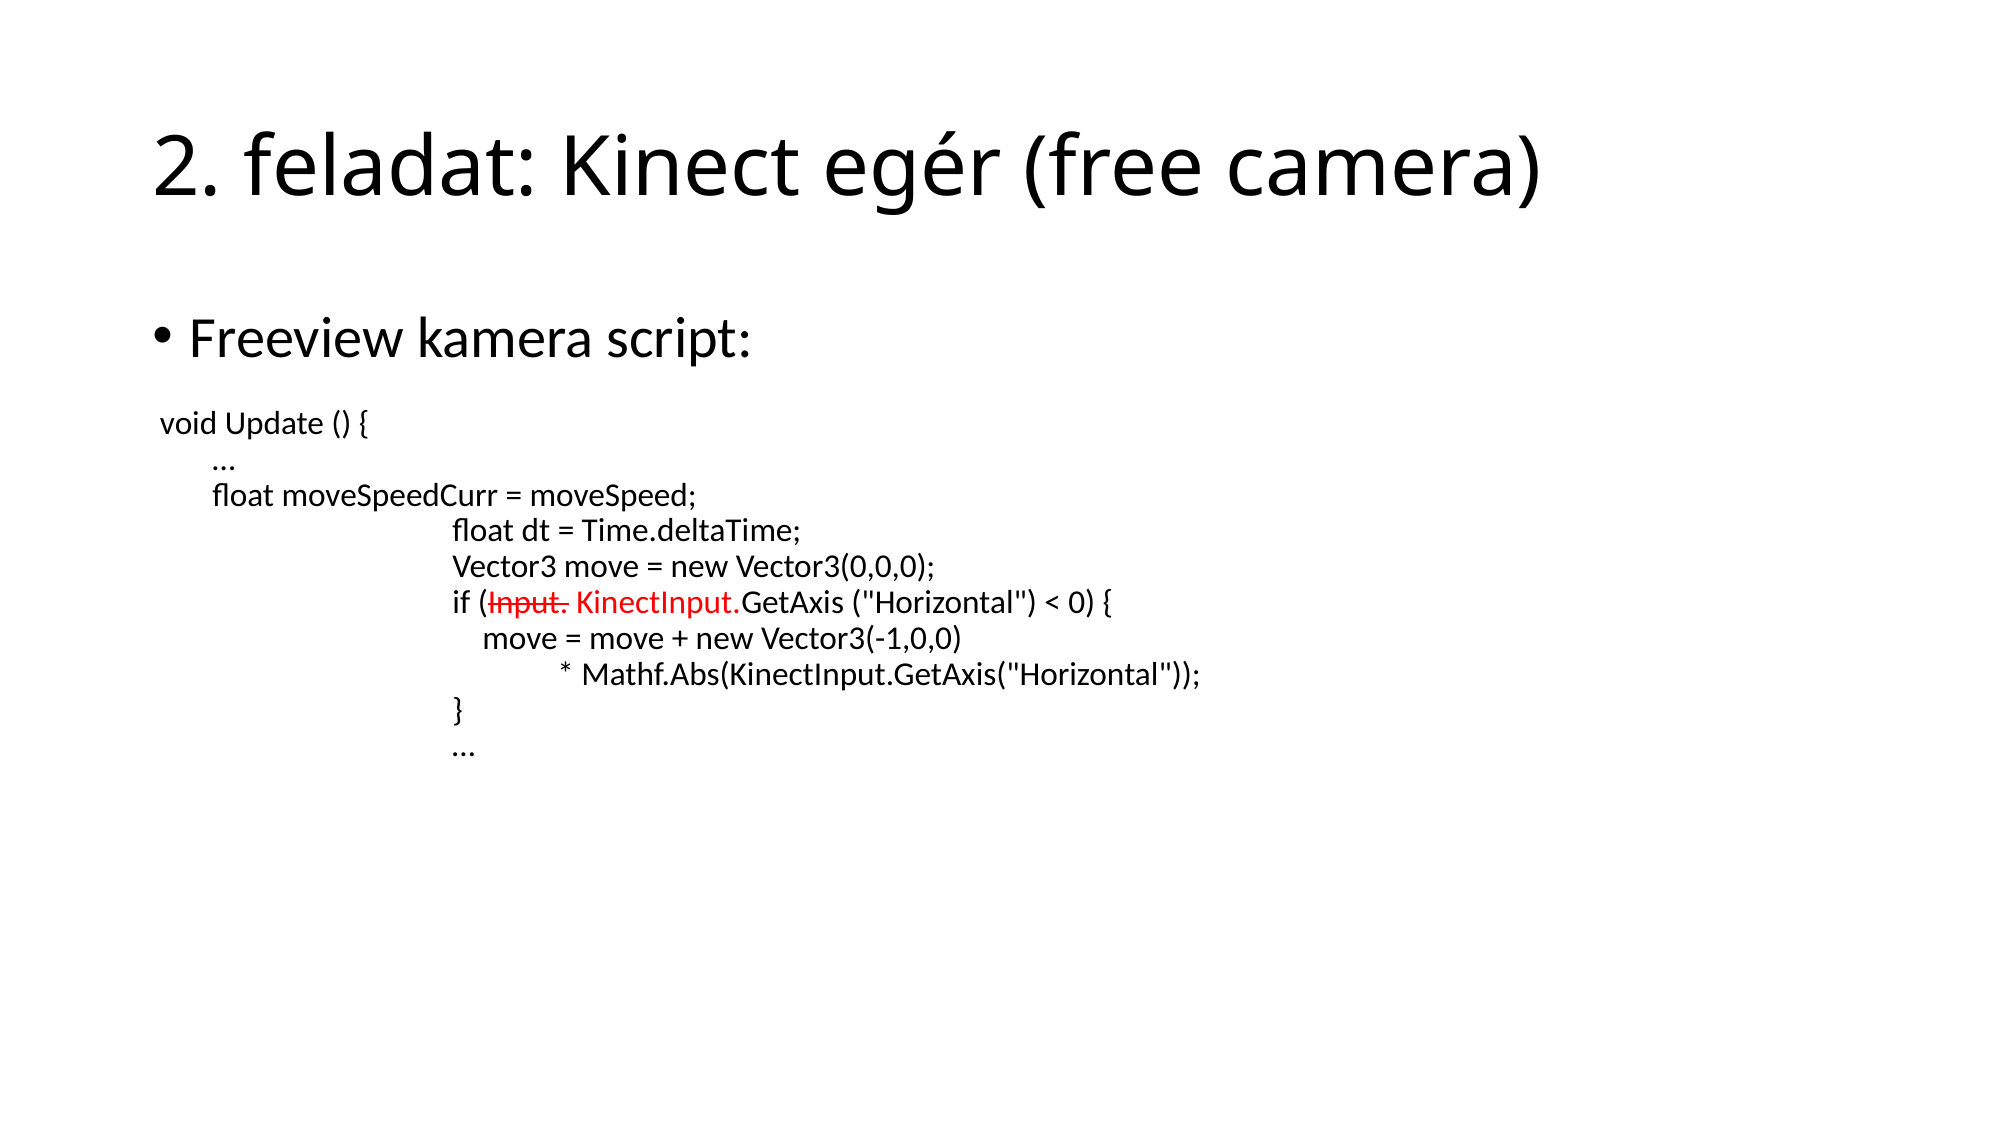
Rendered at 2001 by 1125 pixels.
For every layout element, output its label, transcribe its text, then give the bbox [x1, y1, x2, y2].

title 2. feladat: Kinect egér (free camera) [137, 59, 1863, 278]
list Freeview kamera script: void Update () { … float moveSpeedCurr = moveSpeed; float dt = Time.deltaTime; Vector3 move = new Vector3(0,0,0); if (Input. KinectInput.GetAxis ("Horizontal") < 0) { move = move + new Vector3(-1,0,0) * Mathf.Abs(KinectInput.GetAxis("Horizontal")); } … [137, 299, 1863, 1014]
